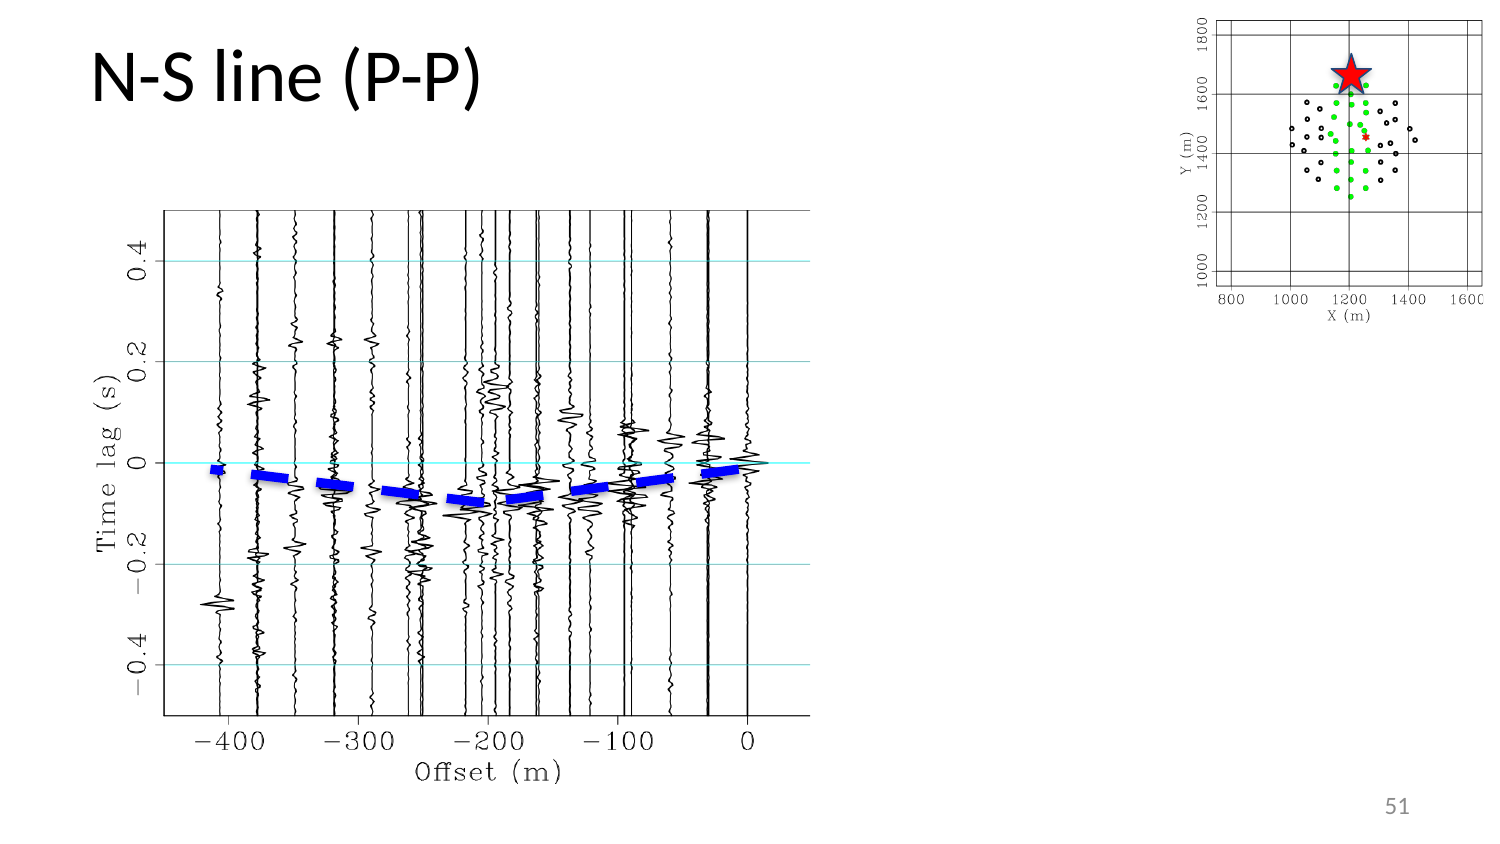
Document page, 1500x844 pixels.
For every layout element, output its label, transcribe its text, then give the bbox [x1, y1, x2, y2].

title N-S line (P-P) [75, 1, 1425, 142]
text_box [210, 468, 482, 504]
slide_number 51 [1074, 782, 1425, 827]
picture [1179, 18, 1484, 323]
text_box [483, 468, 739, 504]
picture [92, 210, 811, 785]
